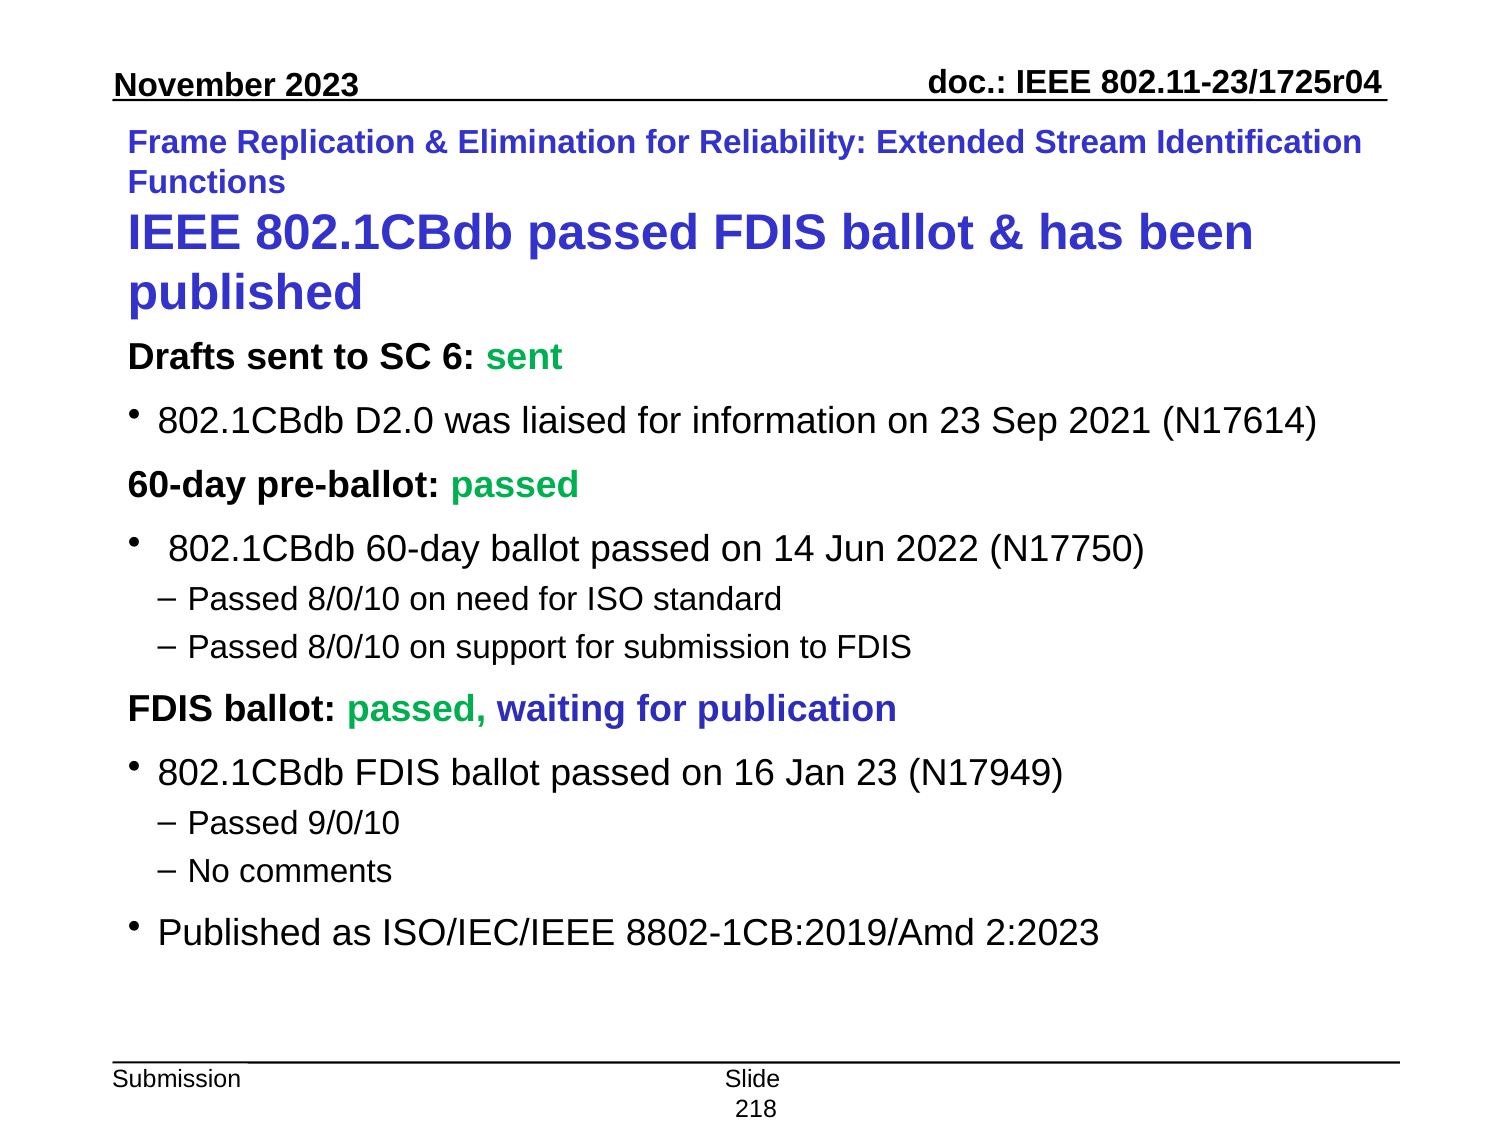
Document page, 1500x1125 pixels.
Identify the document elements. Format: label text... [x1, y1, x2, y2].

list Drafts sent to SC 6: sent 802.1CBdb D2.0 was liaised for information on 23 Sep 2021 (N17614) 60-day pre-ballot: passed 802.1CBdb 60-day ballot passed on 14 Jun 2022 (N17750) Passed 8/0/10 on need for ISO standard Passed 8/0/10 on support for submission to FDIS FDIS ballot: passed, waiting for publication 802.1CBdb FDIS ballot passed on 16 Jan 23 (N17949) Passed 9/0/10 No comments Published as ISO/IEC/IEEE 8802-1CB:2019/Amd 2:2023 [112, 324, 1388, 1000]
title Frame Replication & Elimination for Reliability: Extended Stream Identification Functions IEEE 802.1CBdb passed FDIS ballot & has been published [112, 112, 1388, 288]
slide_number Slide 218 [709, 1061, 803, 1093]
